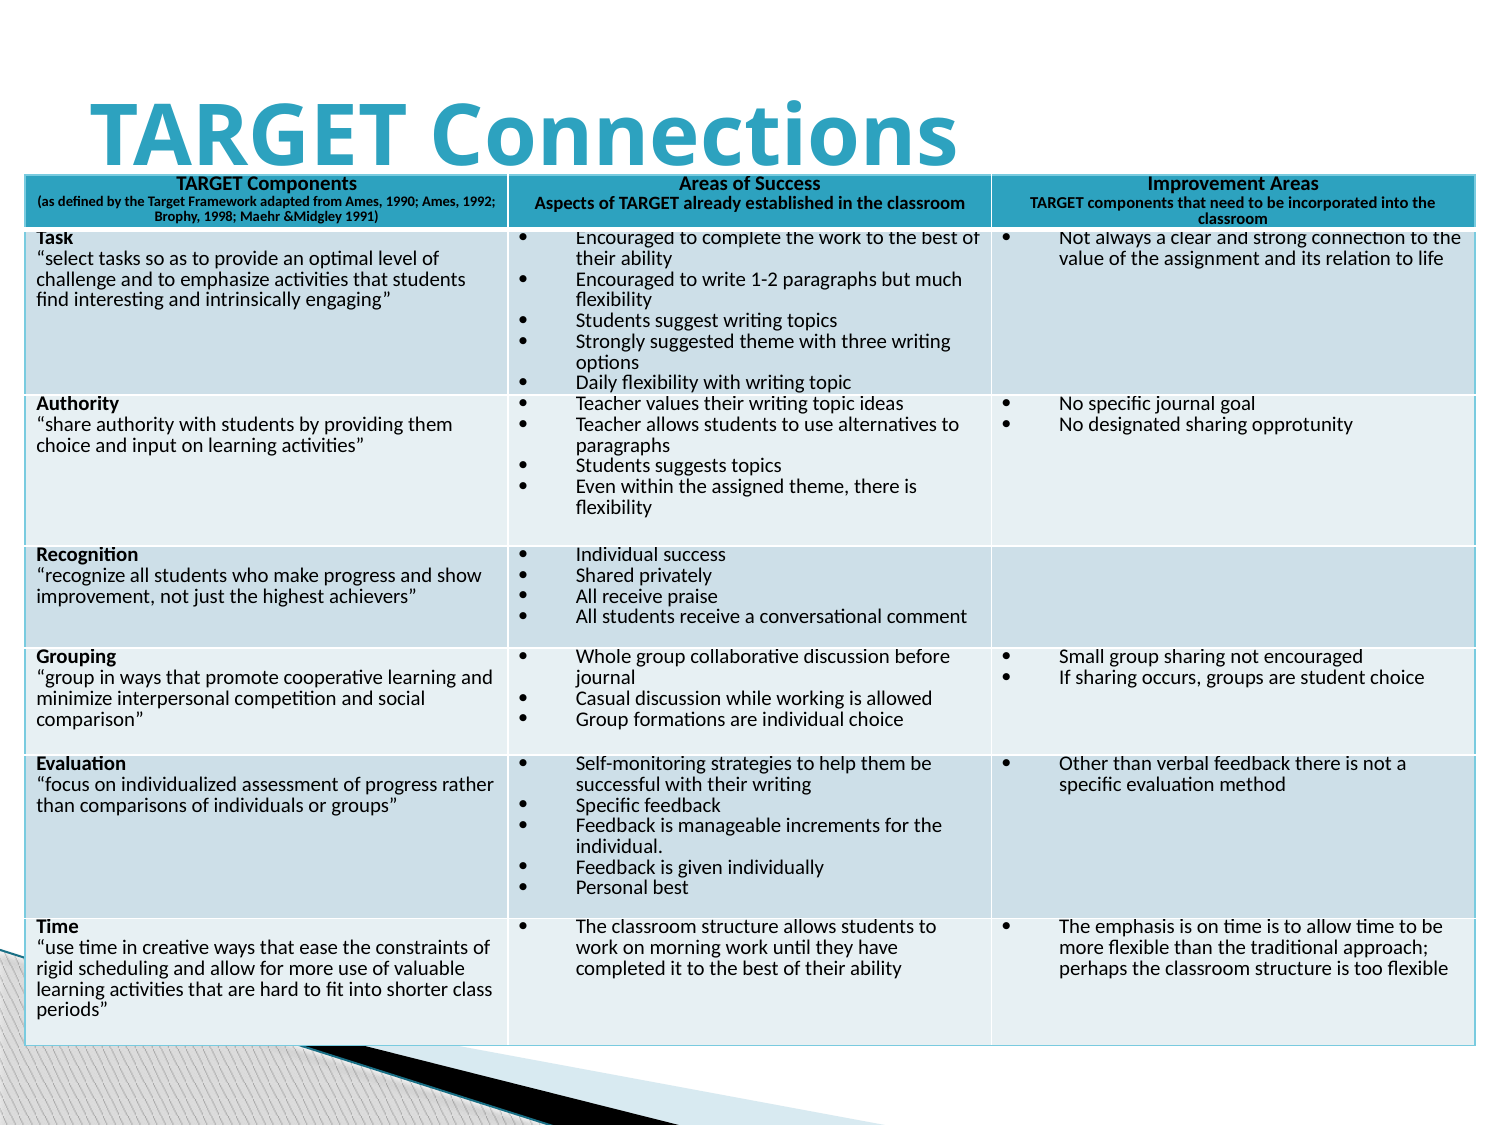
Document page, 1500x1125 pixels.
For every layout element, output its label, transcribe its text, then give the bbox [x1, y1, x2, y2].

table_cell Other than verbal feedback there is not a specific evaluation method [992, 756, 1474, 918]
table_cell Whole group collaborative discussion before journal Casual discussion while working is allowed Group formations are individual choice [509, 649, 991, 754]
table_cell Recognition “recognize all students who make progress and show improvement, not just the highest achievers” [26, 547, 507, 647]
table_cell The classroom structure allows students to work on morning work until they have completed it to the best of their ability [509, 919, 991, 1045]
table_header Improvement Areas TARGET components that need to be incorporated into the classroom [992, 176, 1474, 227]
table_cell No specific journal goal No designated sharing opprotunity [992, 396, 1474, 545]
table_cell Grouping “group in ways that promote cooperative learning and minimize interpersonal competition and social comparison” [26, 649, 507, 754]
table_cell Not always a clear and strong connection to the value of the assignment and its relation to life [992, 232, 1474, 394]
table_cell Encouraged to complete the work to the best of their ability Encouraged to write 1-2 paragraphs but much flexibility Students suggest writing topics Strongly suggested theme with three writing options Daily flexibility with writing topic [509, 232, 991, 394]
table_cell [992, 547, 1474, 647]
table_cell Individual success Shared privately All receive praise All students receive a conversational comment [509, 547, 991, 647]
table_cell Authority “share authority with students by providing them choice and input on learning activities” [26, 396, 507, 545]
table_header TARGET Components (as defined by the Target Framework adapted from Ames, 1990; Ames, 1992; Brophy, 1998; Maehr &Midgley 1991) [26, 176, 507, 227]
table_cell Self-monitoring strategies to help them be successful with their writing Specific feedback Feedback is manageable increments for the individual. Feedback is given individually Personal best [509, 756, 991, 918]
table_cell Time “use time in creative ways that ease the constraints of rigid scheduling and allow for more use of valuable learning activities that are hard to fit into shorter class periods” [26, 919, 507, 1045]
title TARGET Connections [75, 37, 1425, 225]
table_cell Task “select tasks so as to provide an optimal level of challenge and to emphasize activities that students find interesting and intrinsically engaging” [26, 232, 507, 394]
table_cell Evaluation “focus on individualized assessment of progress rather than comparisons of individuals or groups” [26, 756, 507, 918]
table_cell Small group sharing not encouraged If sharing occurs, groups are student choice [992, 649, 1474, 754]
table_cell The emphasis is on time is to allow time to be more flexible than the traditional approach; perhaps the classroom structure is too flexible [992, 919, 1474, 1045]
table_cell Teacher values their writing topic ideas Teacher allows students to use alternatives to paragraphs Students suggests topics Even within the assigned theme, there is flexibility [509, 396, 991, 545]
